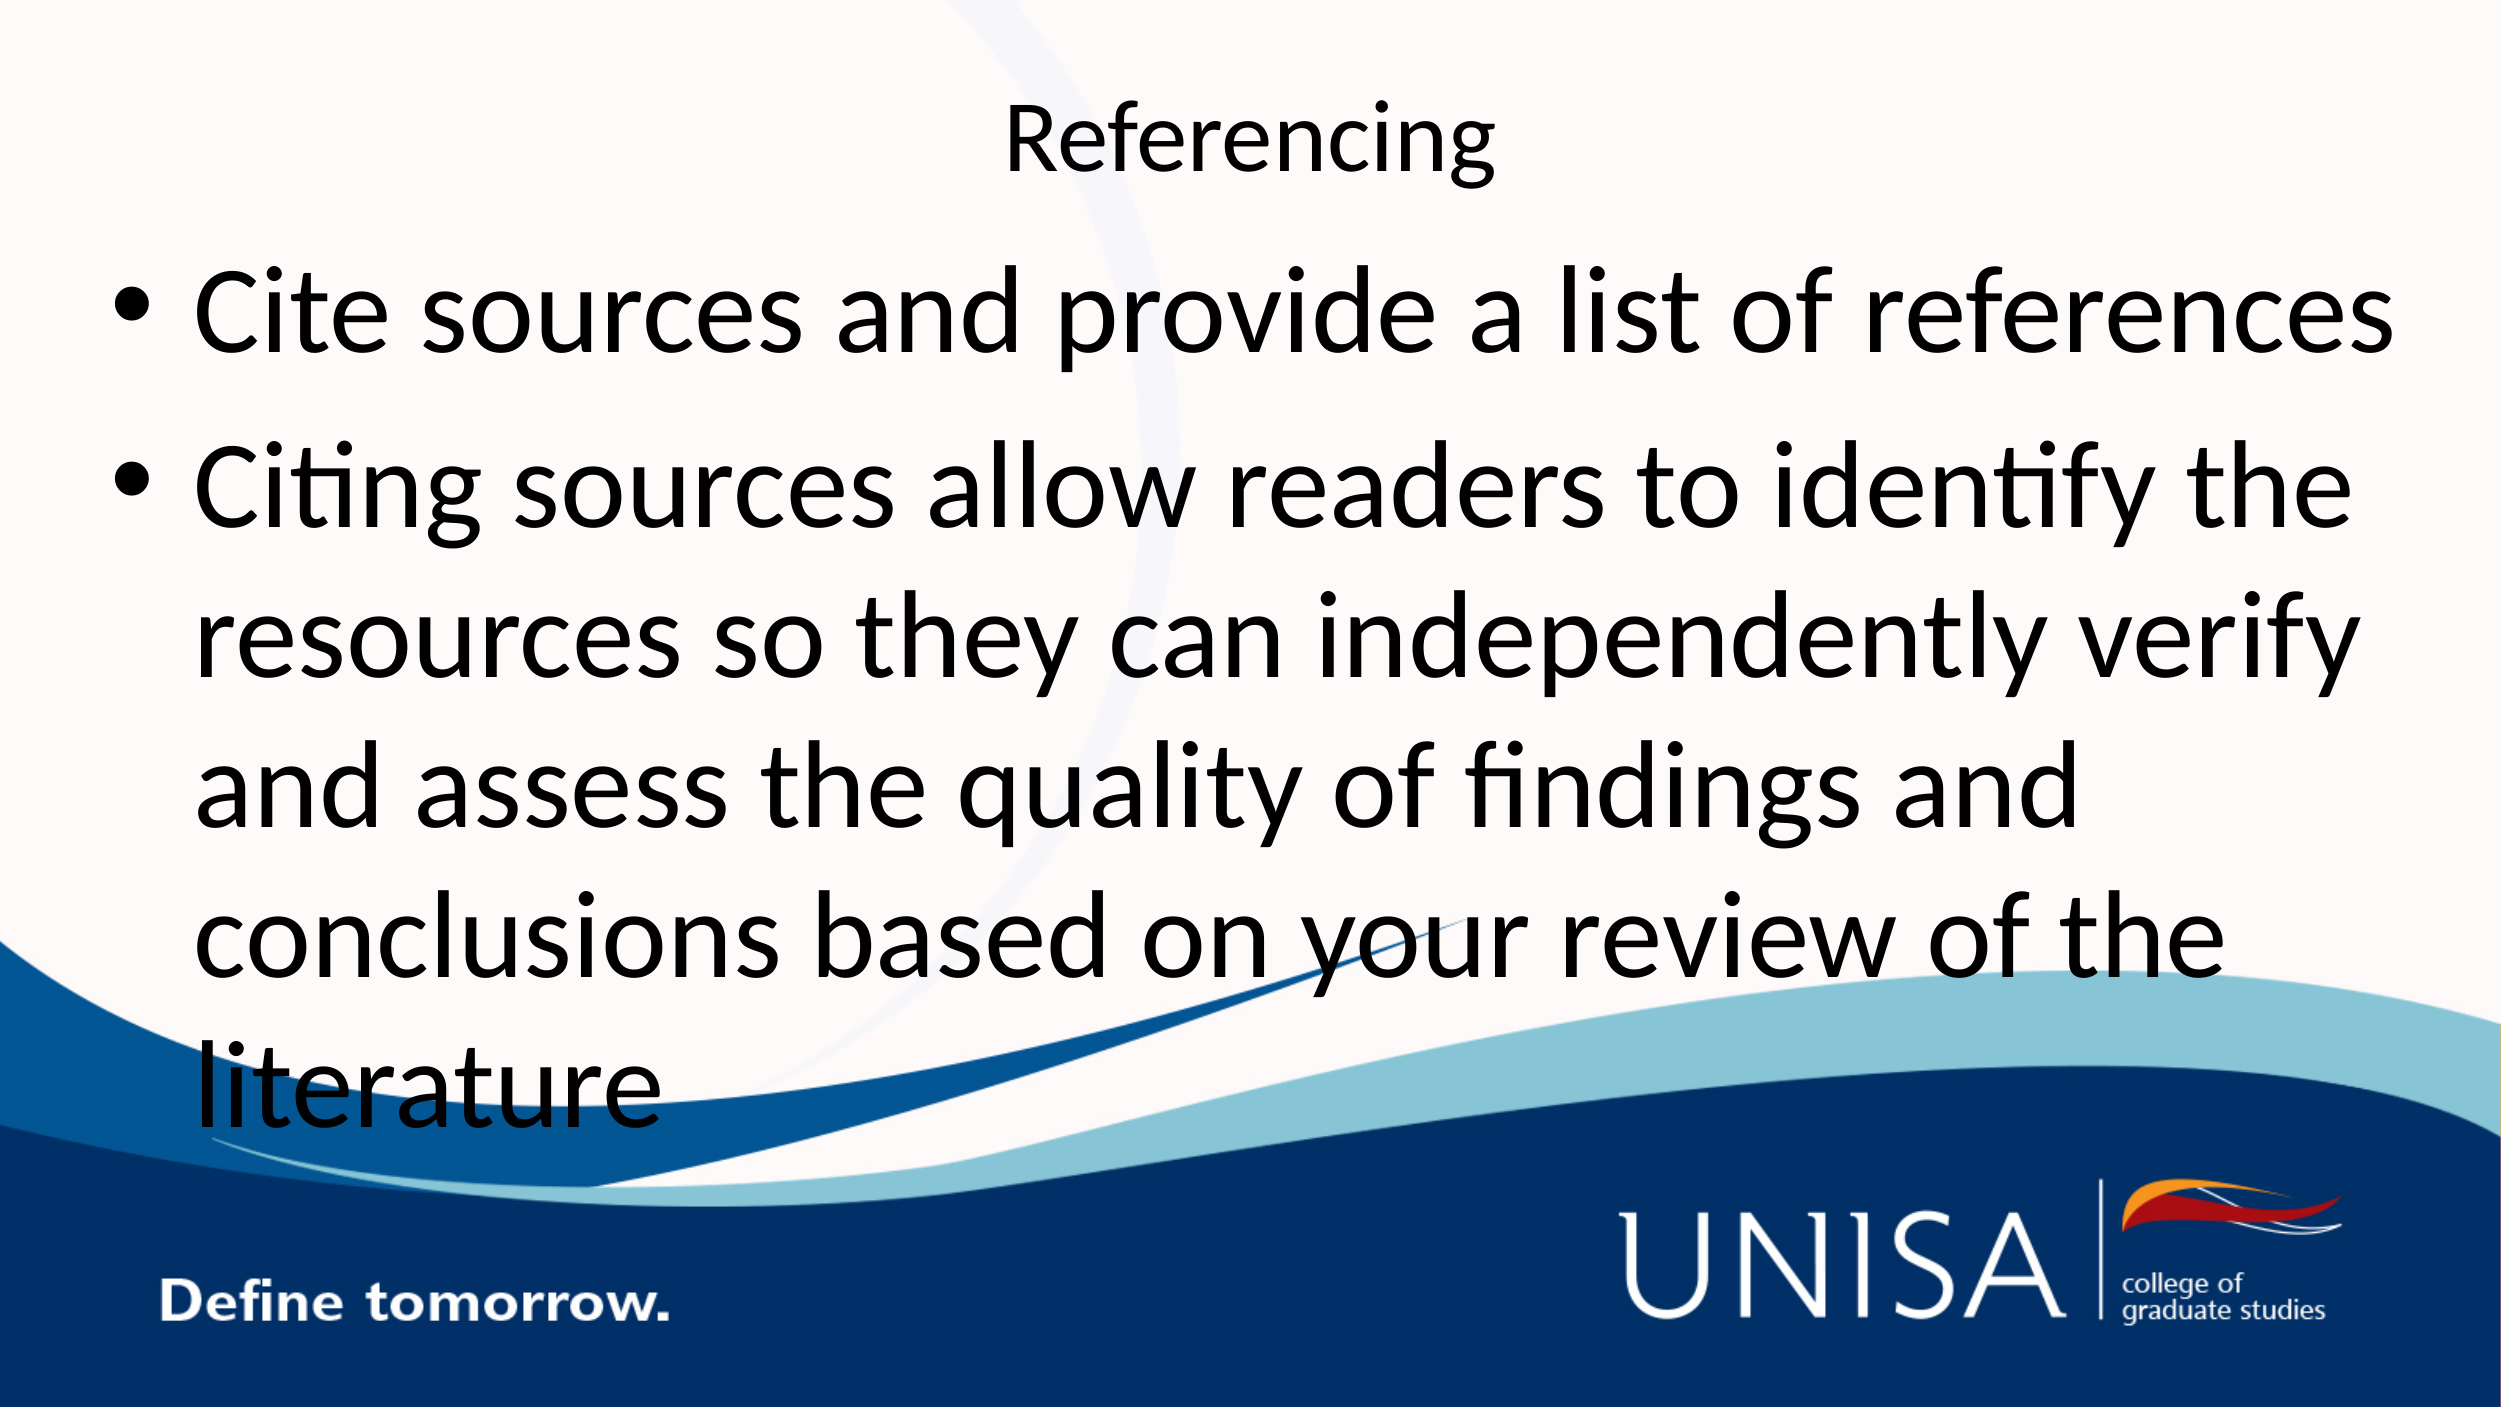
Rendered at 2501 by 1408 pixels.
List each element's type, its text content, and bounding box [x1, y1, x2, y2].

title Referencing [125, 56, 2376, 204]
picture [0, 0, 2501, 1407]
list Cite sources and provide a list of references Citing sources allow readers to identify the resources so they can independently verify and assess the quality of findings and conclusions based on your review of the literature [87, 216, 2438, 1257]
